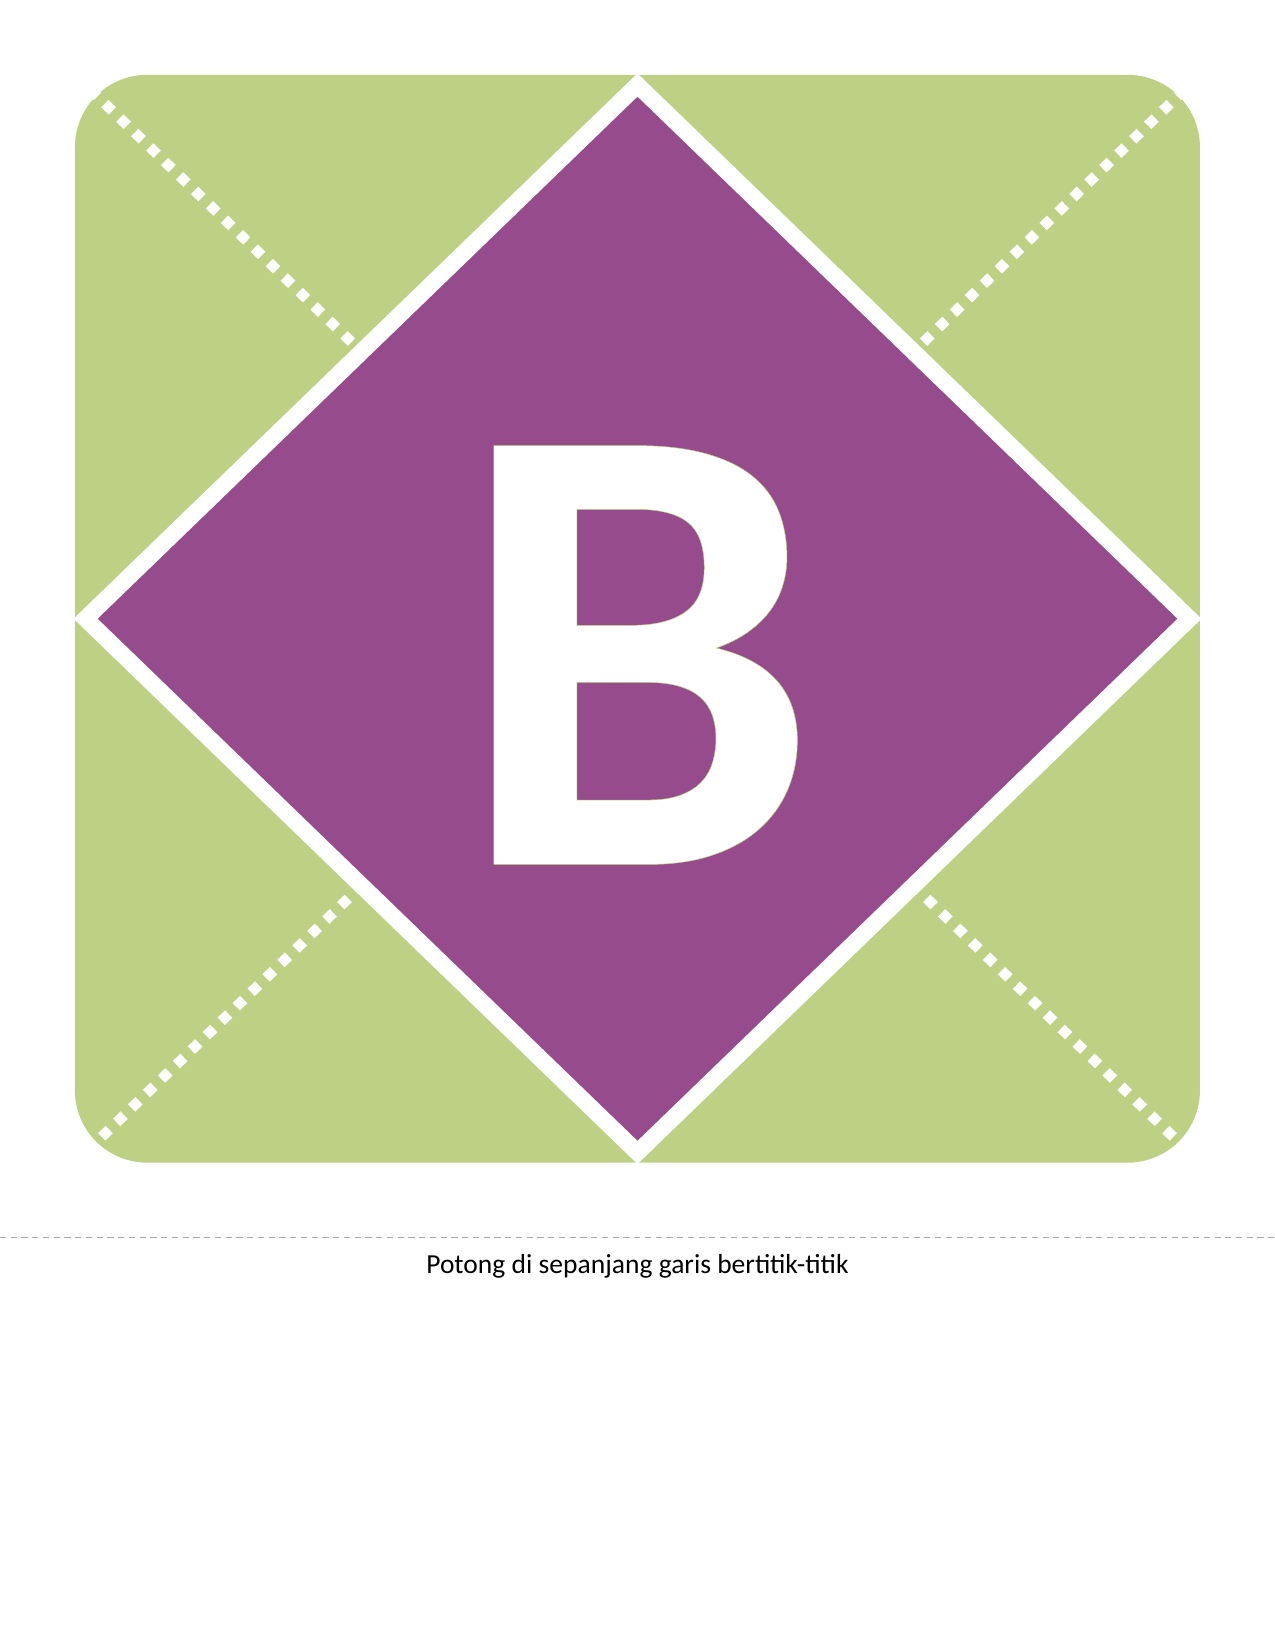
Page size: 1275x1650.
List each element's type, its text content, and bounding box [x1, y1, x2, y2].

title B [159, 150, 1116, 1062]
